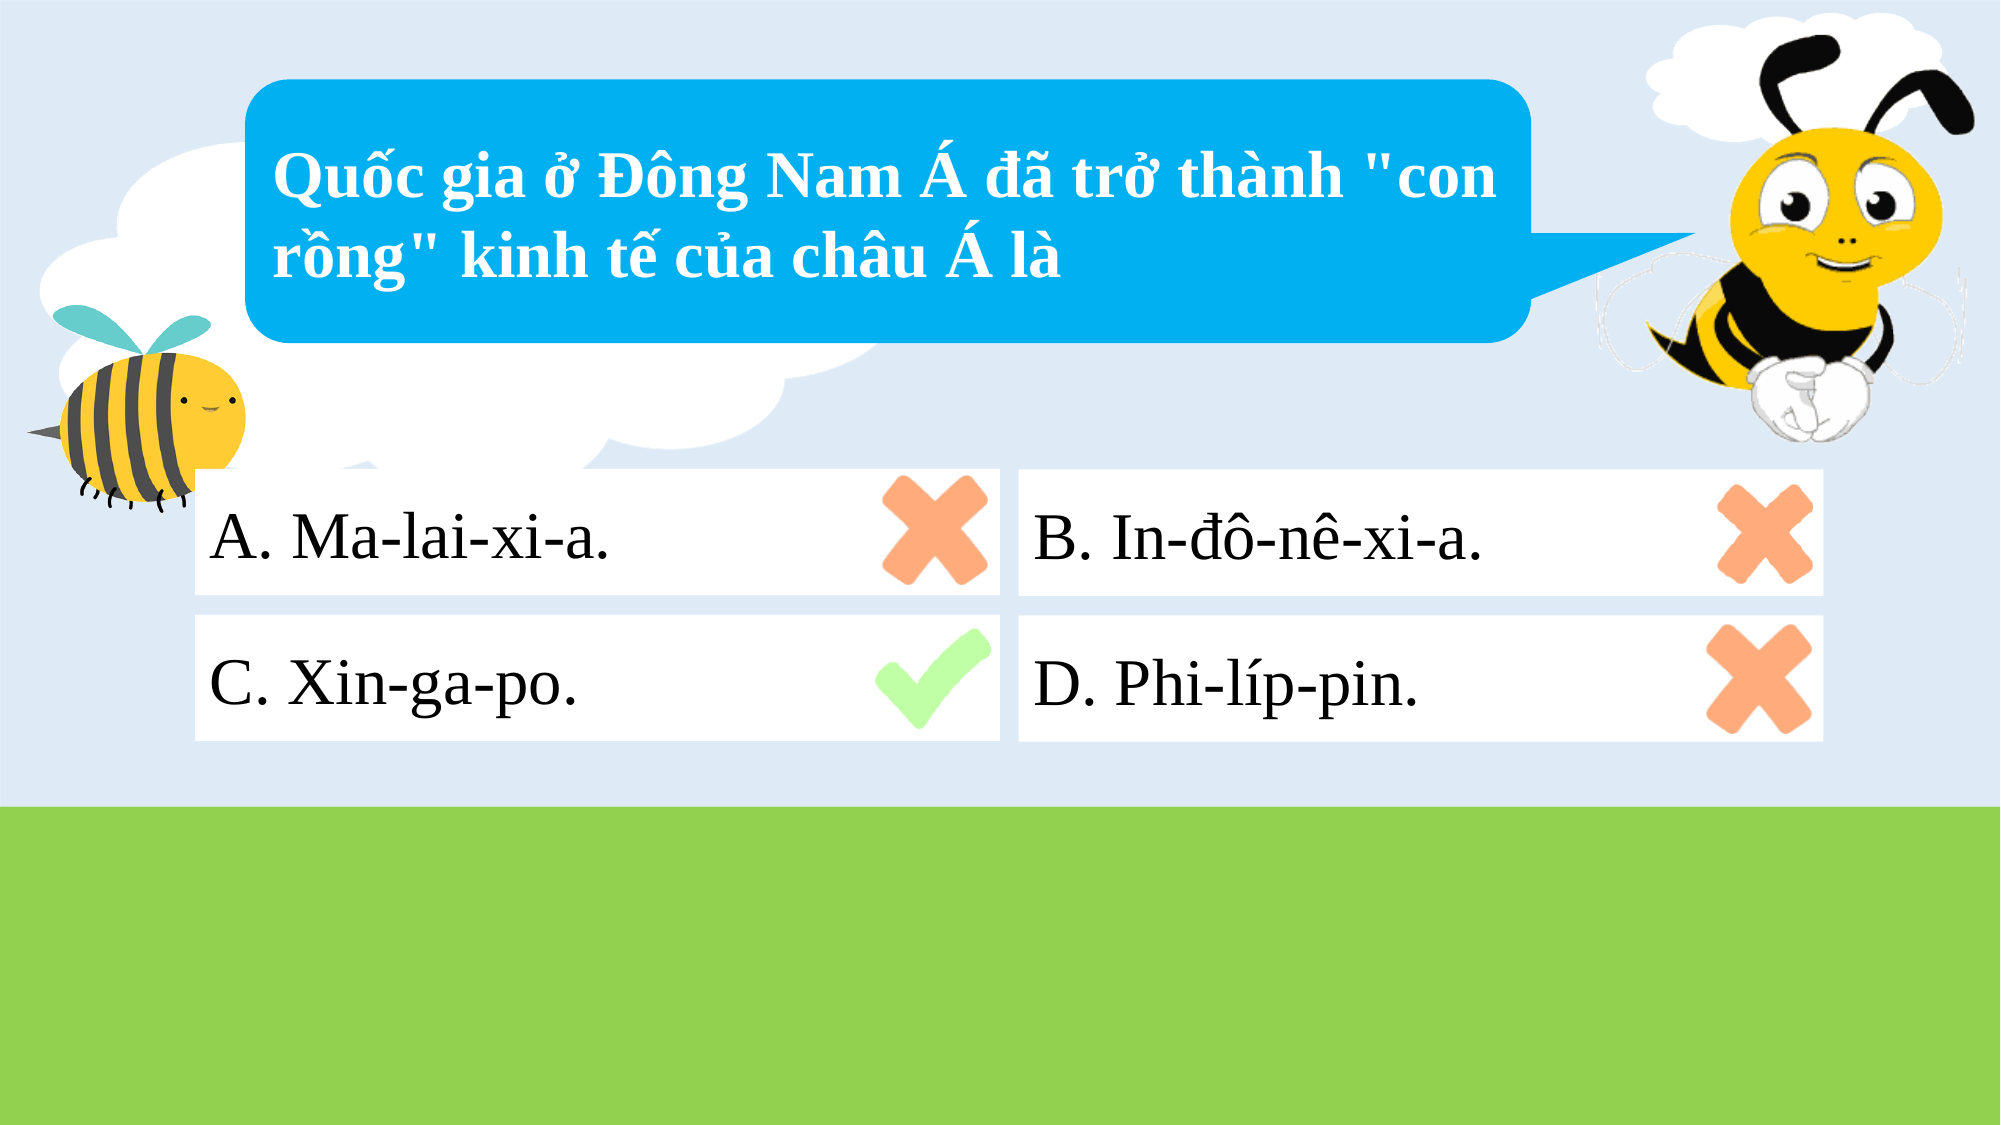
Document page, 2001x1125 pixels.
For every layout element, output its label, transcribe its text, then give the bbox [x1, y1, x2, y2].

text_box Quốc gia ở Đông Nam Á đã trở thành "con rồng" kinh tế của châu Á là [244, 78, 1549, 345]
picture [0, 0, 2001, 1125]
text_box A. Ma-lai-xi-a. [194, 468, 1001, 596]
text_box B. In-đô-nê-xi-a. [1018, 468, 1824, 597]
text_box D. Phi-líp-pin. [1018, 614, 1824, 743]
text_box C. Xin-ga-po. [194, 614, 1001, 742]
